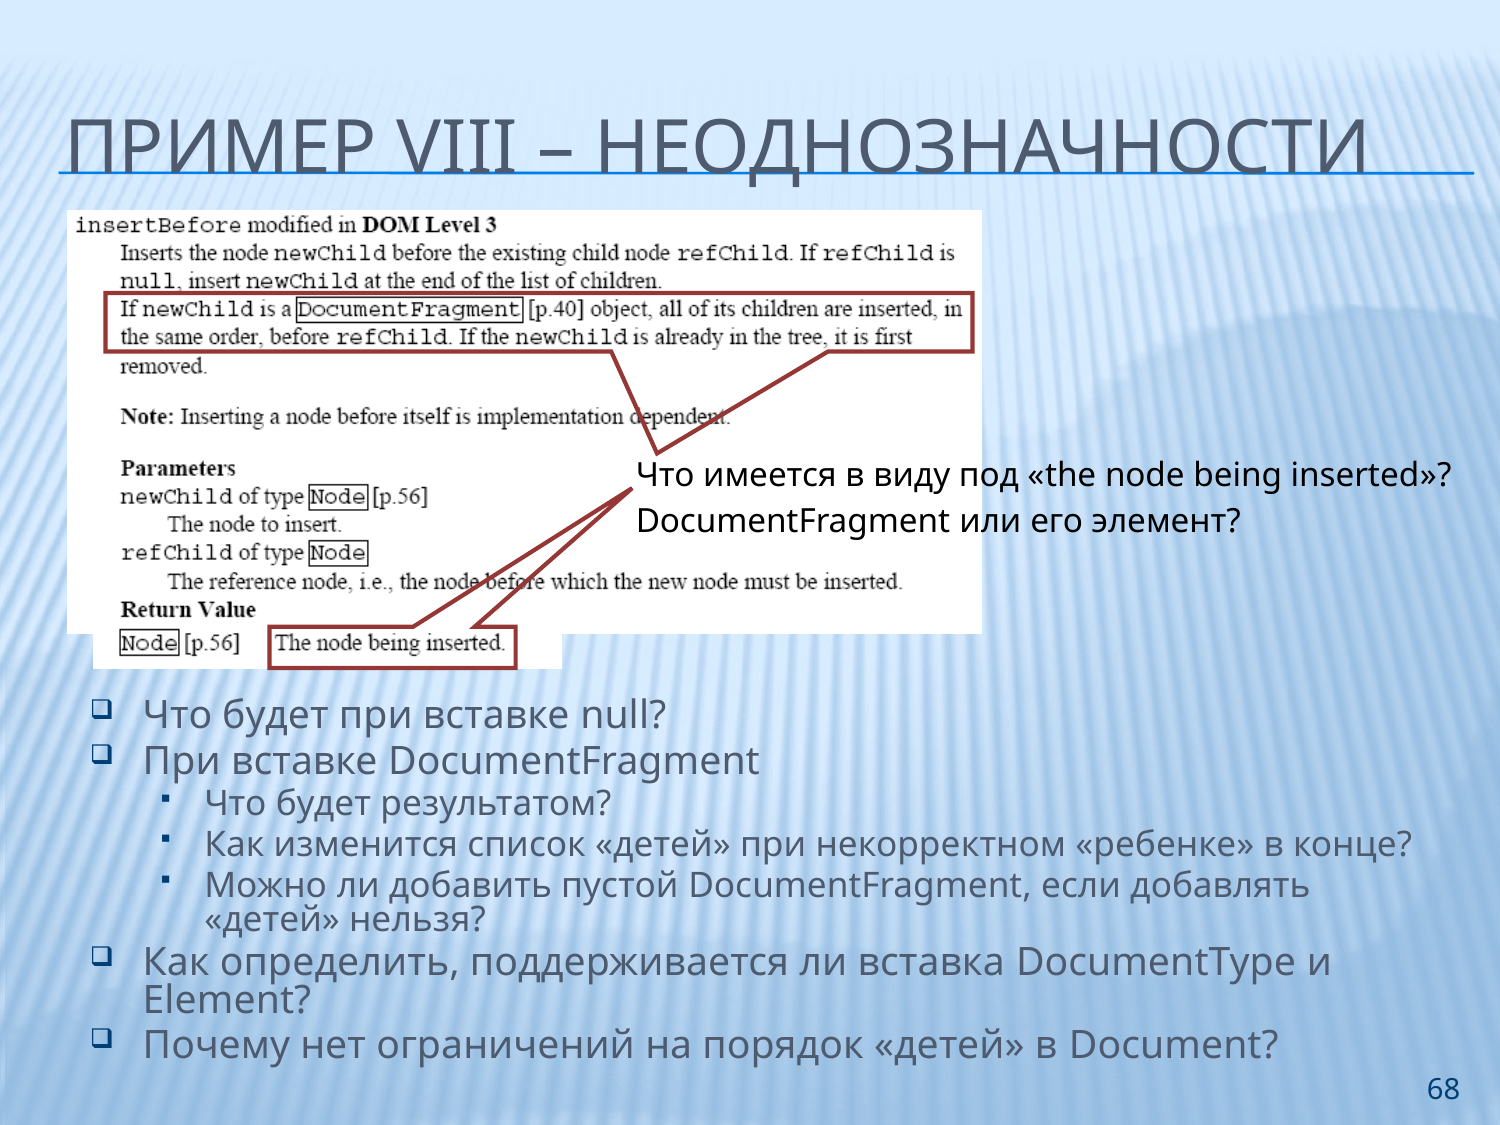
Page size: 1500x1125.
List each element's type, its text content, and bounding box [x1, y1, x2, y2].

text_box Что будет при вставке null? При вставке DocumentFragment Что будет результатом? Как изменится список «детей» при некорректном «ребенке» в конце? Можно ли добавить пустой DocumentFragment, если добавлять «детей» нельзя? Как определить, поддерживается ли вставка DocumentType и Element? Почему нет ограничений на порядок «детей» в Document? [75, 691, 1430, 1078]
picture [67, 210, 983, 670]
title Пример VIII – неоднозначности [49, 75, 1475, 213]
text_box Что имеется в виду под «the node being inserted»? DocumentFragment или его элемент? [992, 445, 1477, 551]
slide_number 68 [1350, 1062, 1475, 1103]
